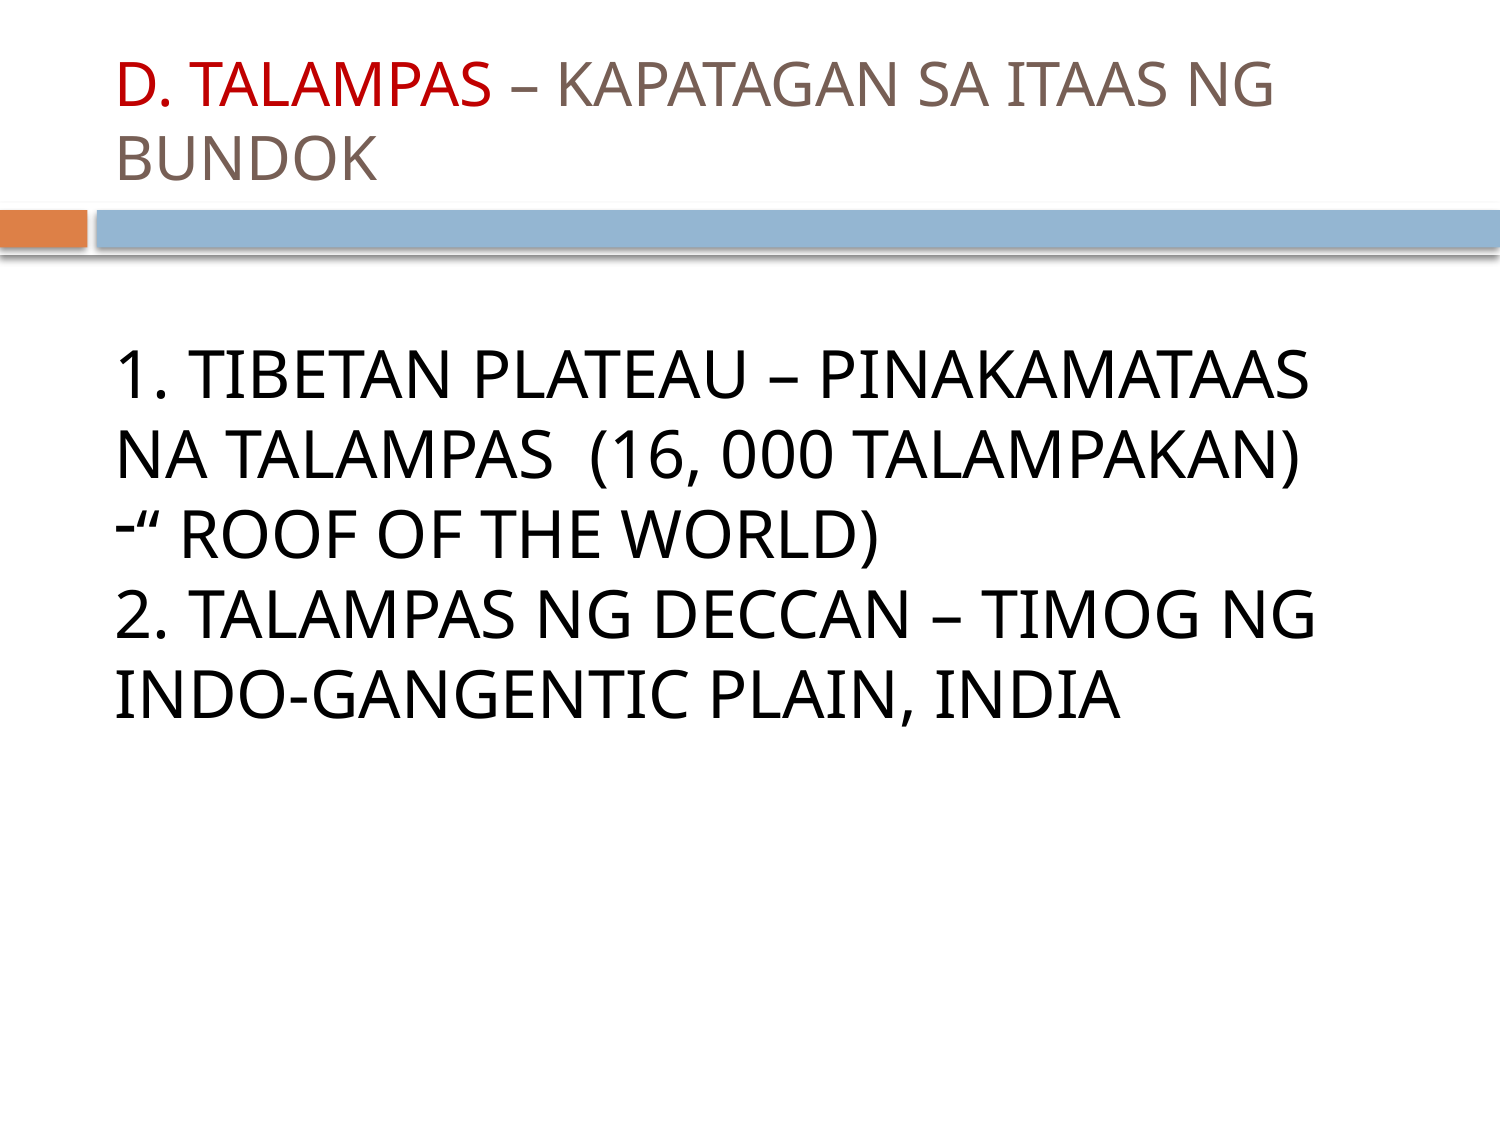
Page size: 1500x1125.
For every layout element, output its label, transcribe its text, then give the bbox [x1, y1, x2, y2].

title D. TALAMPAS – KAPATAGAN SA ITAAS NG BUNDOK [99, 37, 1438, 200]
text_box 1. TIBETAN PLATEAU – PINAKAMATAAS NA TALAMPAS (16, 000 TALAMPAKAN) “ ROOF OF THE WORLD) 2. TALAMPAS NG DECCAN – TIMOG NG INDO-GANGENTIC PLAIN, INDIA [99, 324, 1438, 740]
